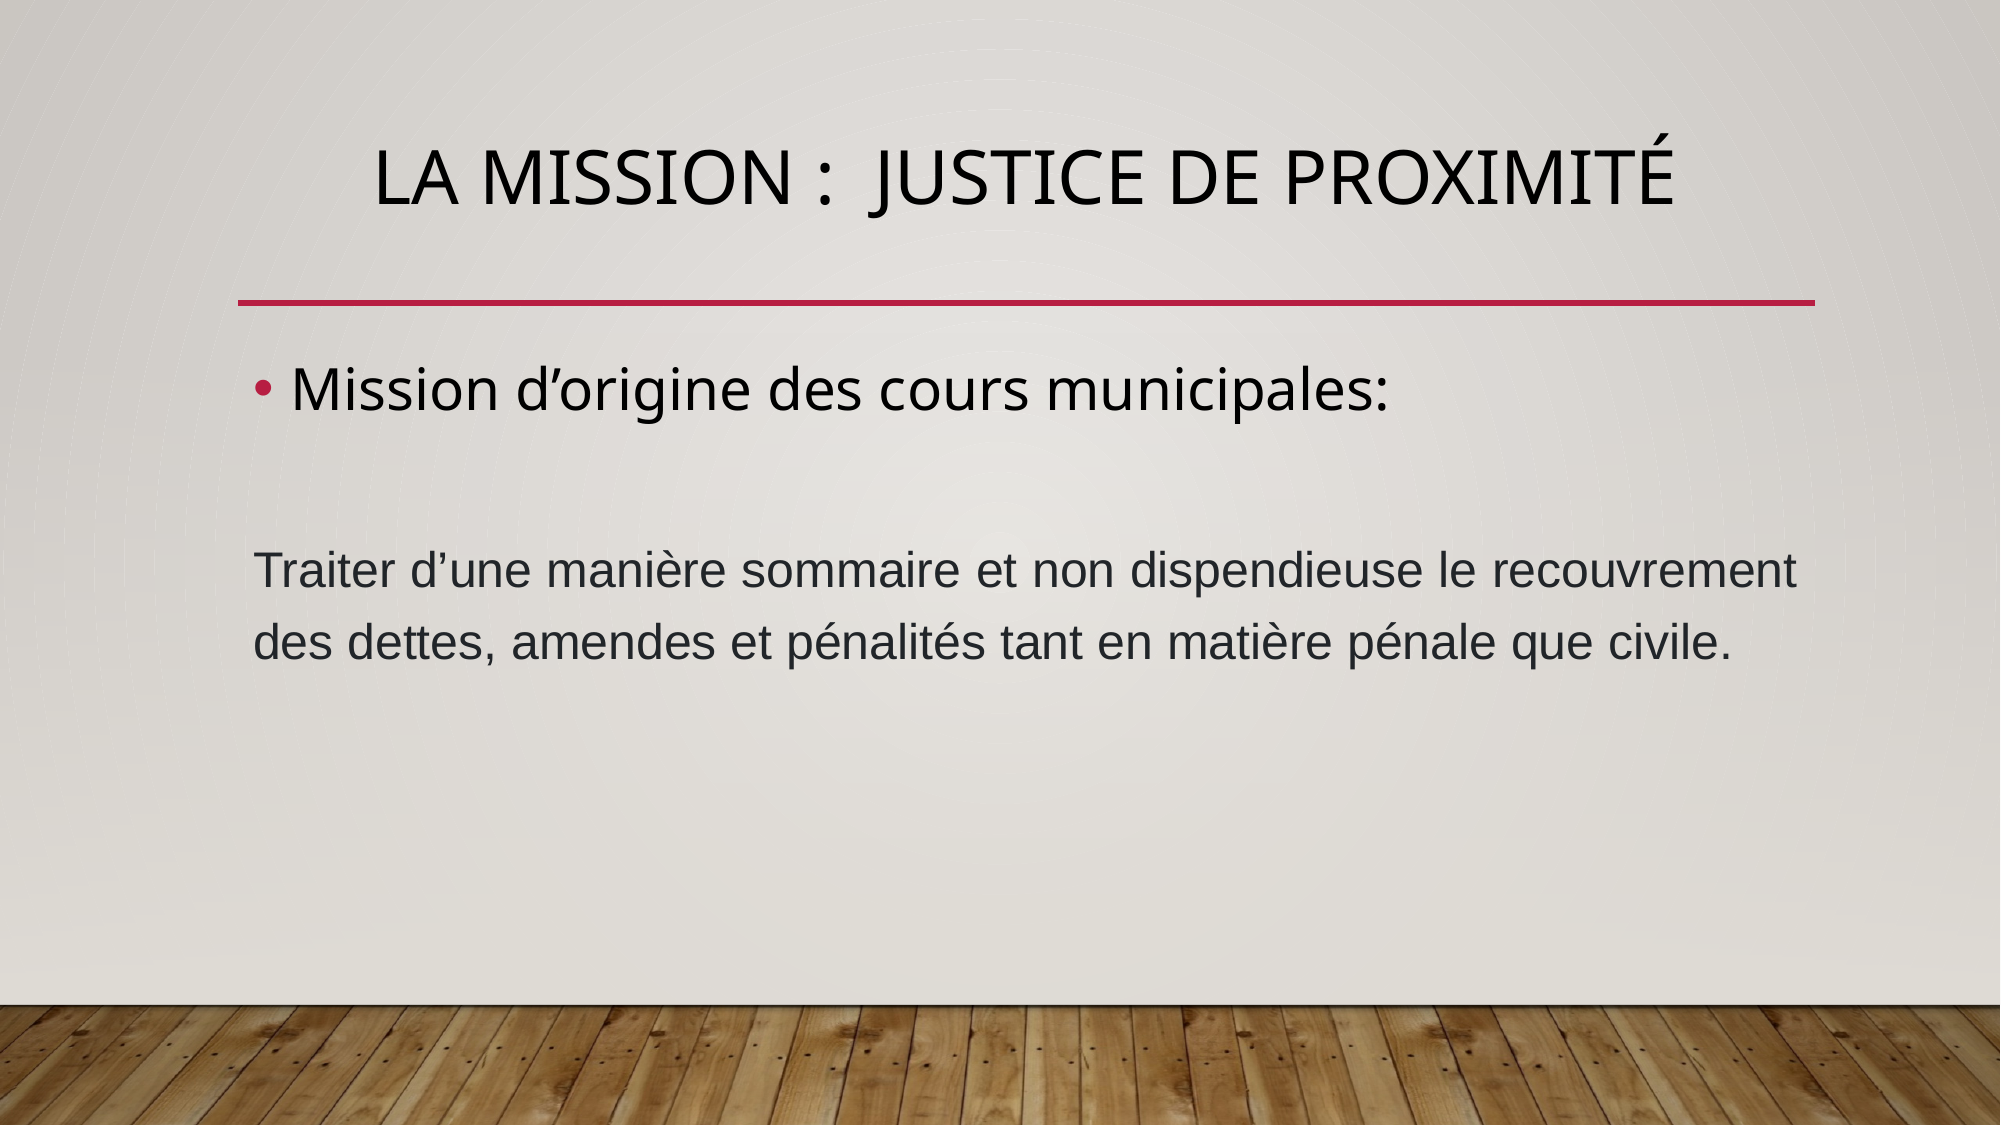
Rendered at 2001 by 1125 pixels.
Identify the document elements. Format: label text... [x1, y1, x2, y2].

picture [0, 1005, 2000, 1125]
list Mission d’origine des cours municipales: Traiter d’une manière sommaire et non dispendieuse le recouvrement des dettes, amendes et pénalités tant en matière pénale que civile. [238, 330, 1814, 974]
title LA MISSION : JUSTICE DE PROXIMITÉ [238, 131, 1814, 305]
